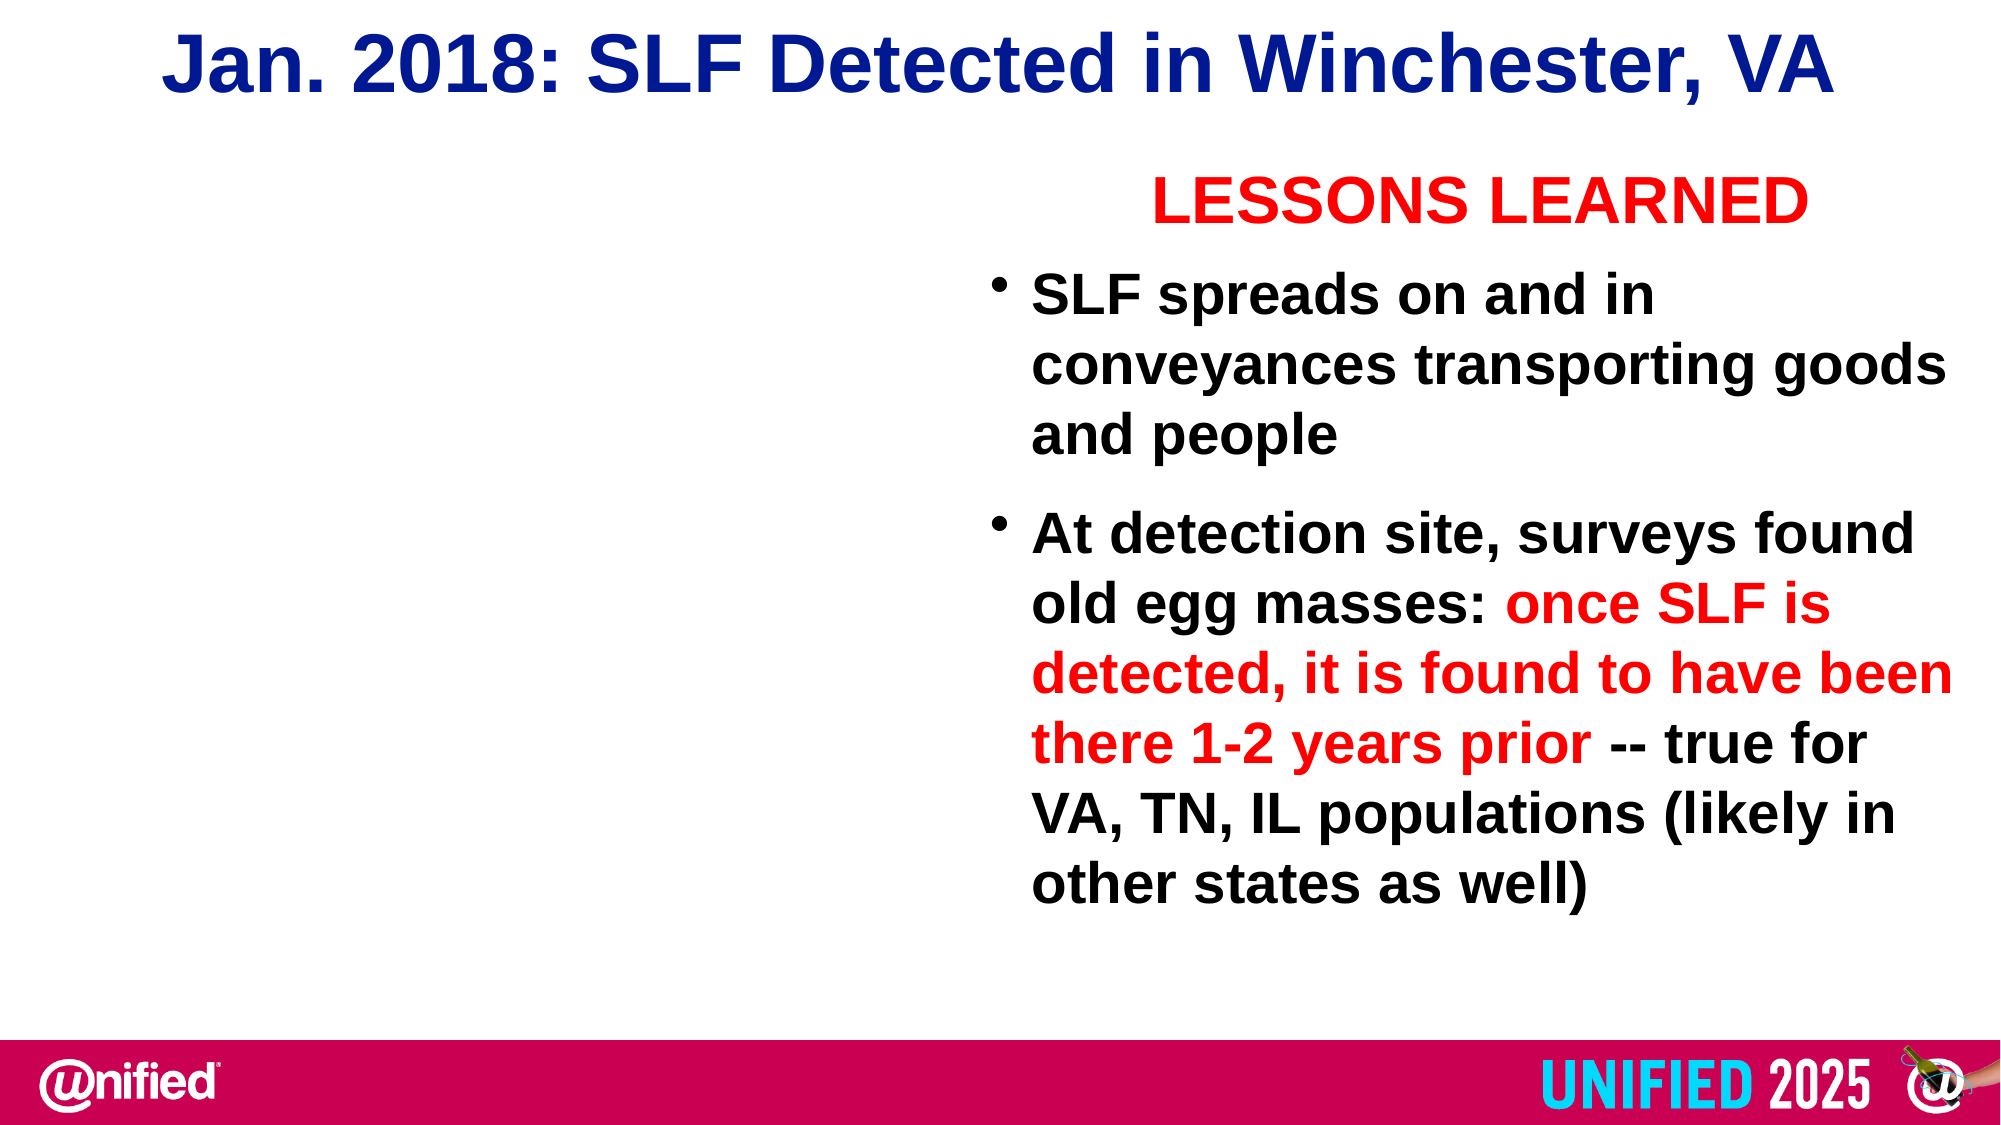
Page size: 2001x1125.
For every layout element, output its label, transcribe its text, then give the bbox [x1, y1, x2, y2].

text_box SLF spreads on and in conveyances transporting goods and people At detection site, surveys found old egg masses: once SLF is detected, it is found to have been there 1-2 years prior -- true for VA, TN, IL populations (likely in other states as well) [975, 248, 1988, 923]
text_box LESSONS LEARNED [975, 149, 1988, 245]
picture [0, 0, 2001, 1125]
text_box Jan. 2018: SLF Detected in Winchester, VA [0, 2, 2000, 117]
text_box Chart Title [137, 232, 1075, 337]
